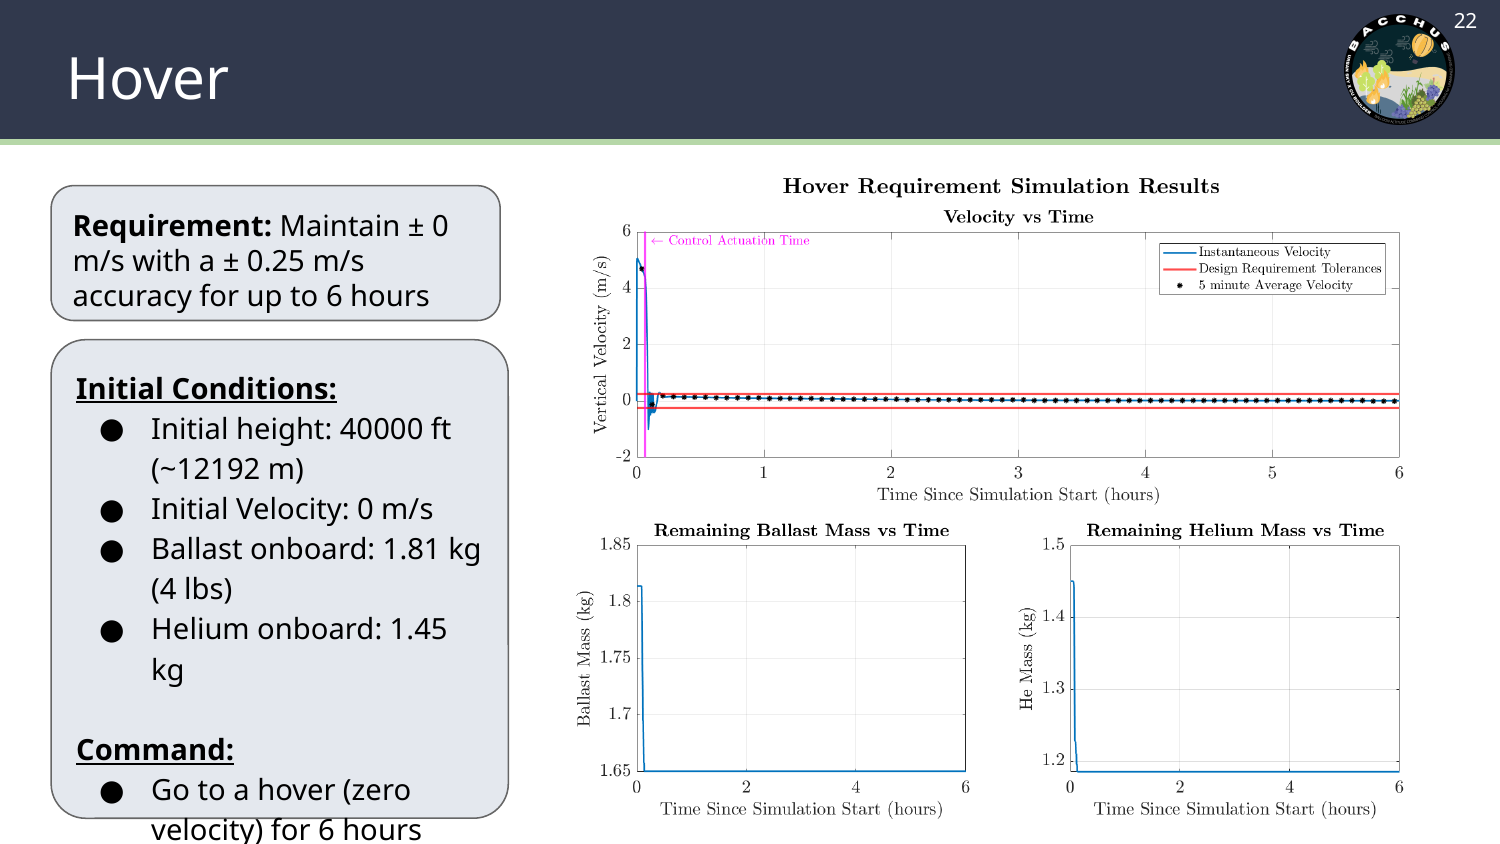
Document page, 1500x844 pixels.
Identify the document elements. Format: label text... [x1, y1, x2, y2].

picture [1449, 55, 1455, 125]
text_box Initial Conditions: Initial height: 40000 ft (~12192 m) Initial Velocity: 0 m/s Ballast onboard: 1.81 kg (4 lbs) Helium onboard: 1.45 kg Command: Go to a hover (zero velocity) for 6 hours [51, 339, 502, 819]
picture [1344, 14, 1402, 26]
picture [507, 155, 1493, 844]
text_box Requirement: Maintain ± 0 m/s with a ± 0.25 m/s accuracy for up to 6 hours [51, 185, 501, 321]
title Hover [51, 26, 1449, 129]
slide_number ‹#› [1402, 0, 1493, 55]
